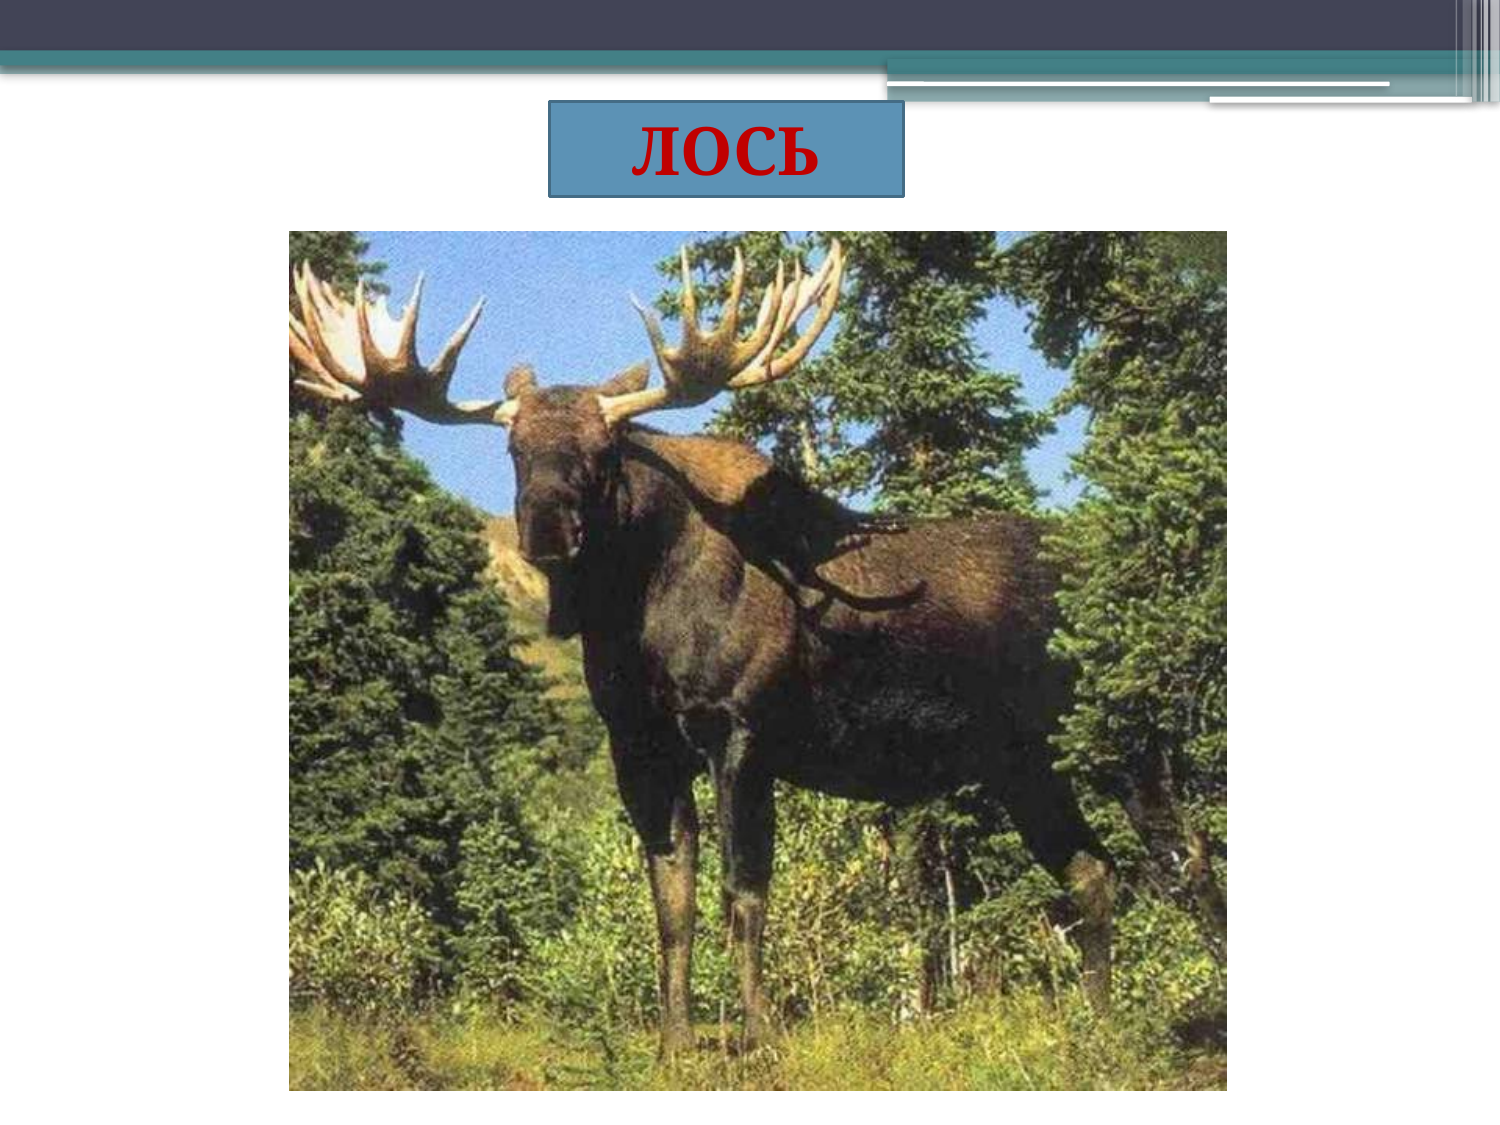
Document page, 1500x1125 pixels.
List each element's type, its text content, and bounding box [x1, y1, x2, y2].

text_box ЛОСЬ [548, 100, 905, 198]
picture [289, 231, 1228, 1092]
